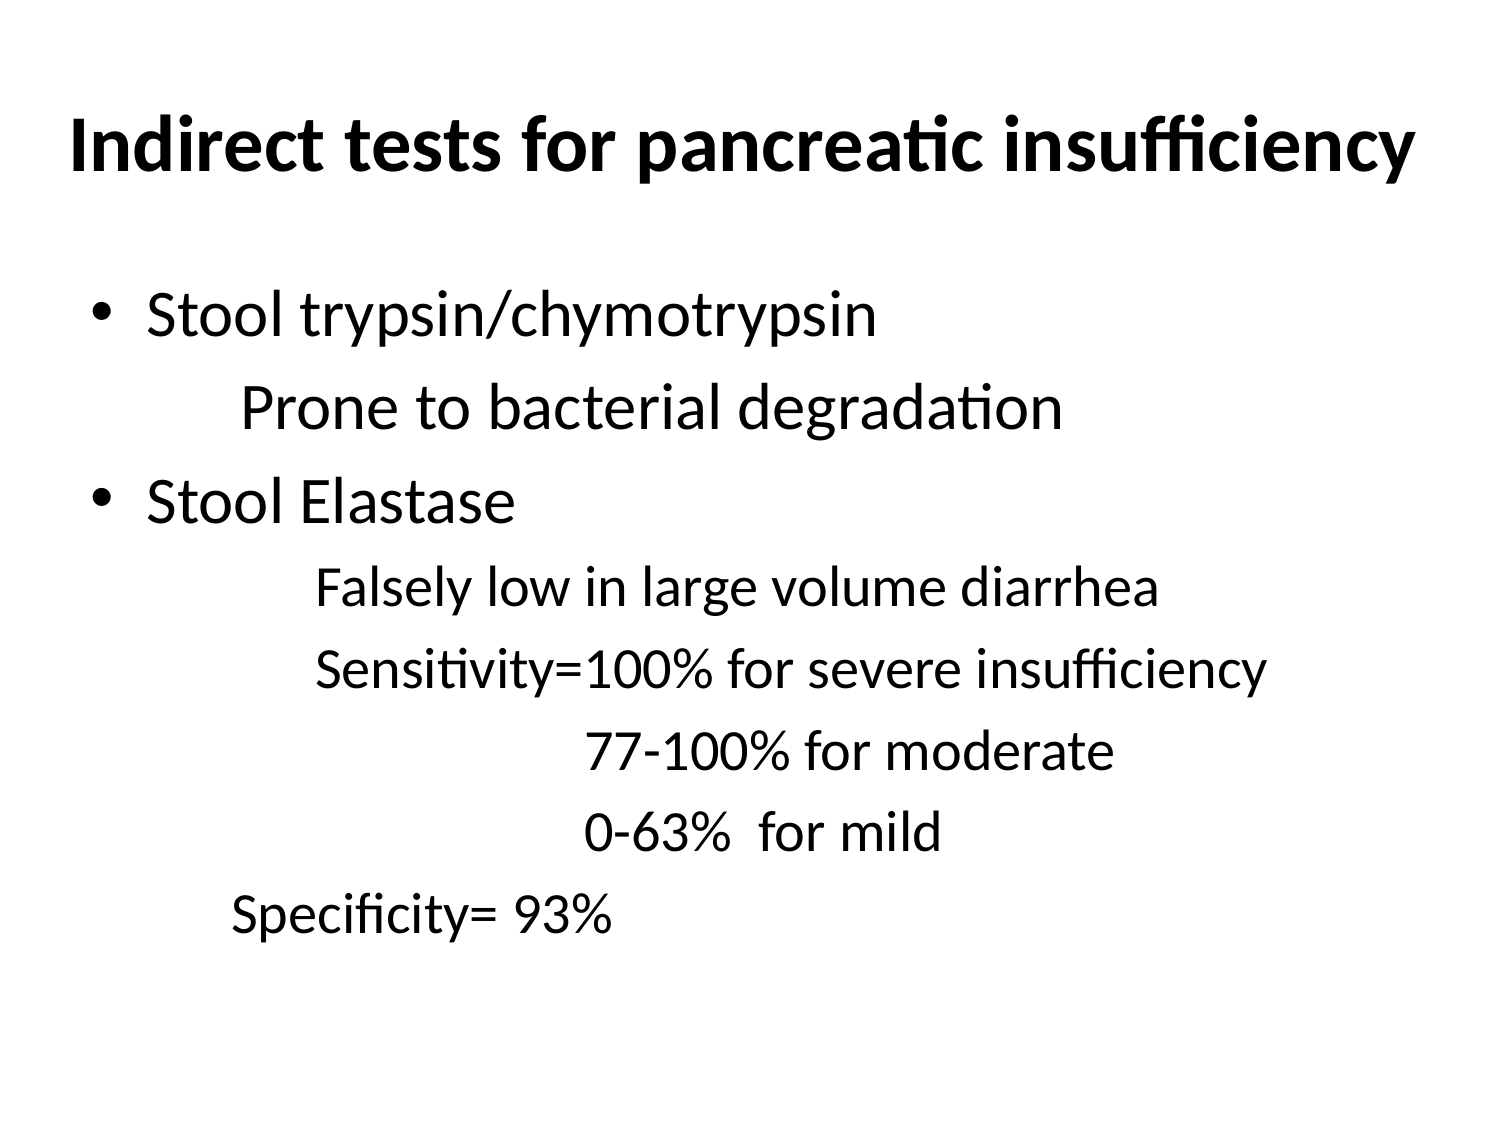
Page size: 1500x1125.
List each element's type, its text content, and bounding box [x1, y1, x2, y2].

list Stool trypsin/chymotrypsin Prone to bacterial degradation Stool Elastase Falsely low in large volume diarrhea Sensitivity=100% for severe insufficiency 77-100% for moderate 0-63% for mild Specificity= 93% [75, 262, 1425, 1005]
title Indirect tests for pancreatic insufficiency [50, 45, 1438, 233]
